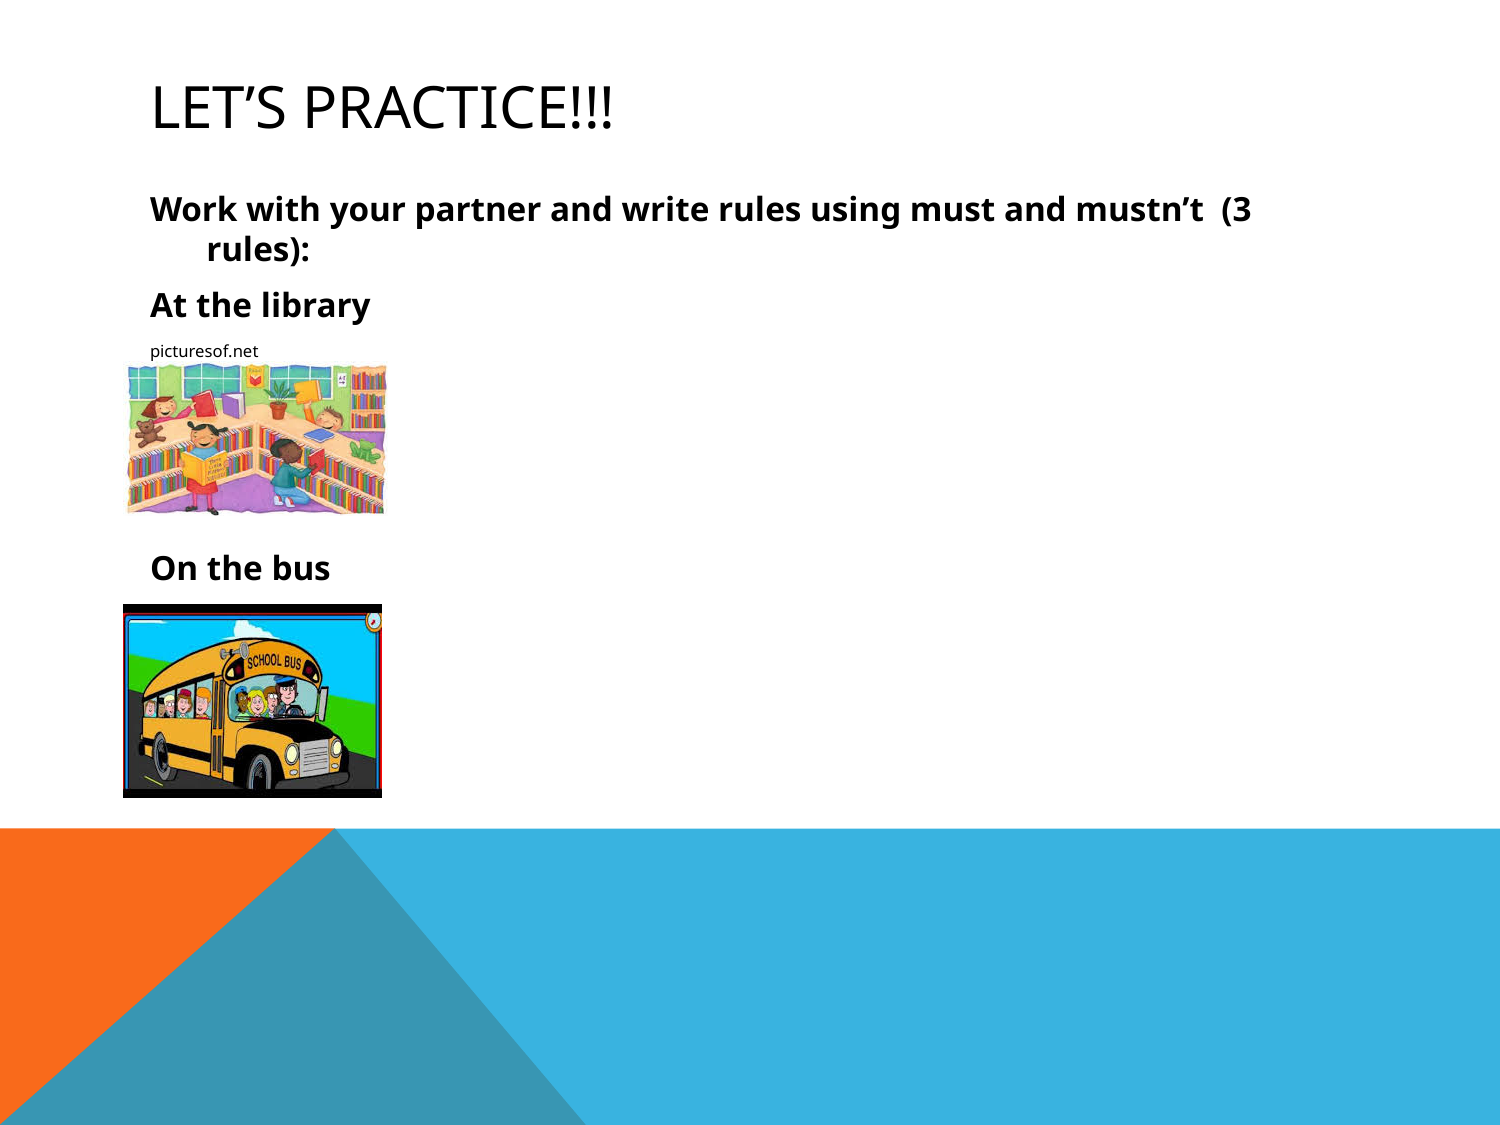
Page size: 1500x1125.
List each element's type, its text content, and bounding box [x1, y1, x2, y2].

picture [123, 604, 382, 798]
list Work with your partner and write rules using must and mustn’t (3 rules): At the library picturesof.net On the bus youtube.com [135, 180, 1369, 768]
picture [123, 361, 389, 516]
title Let’s practice!!! [135, 60, 1369, 150]
